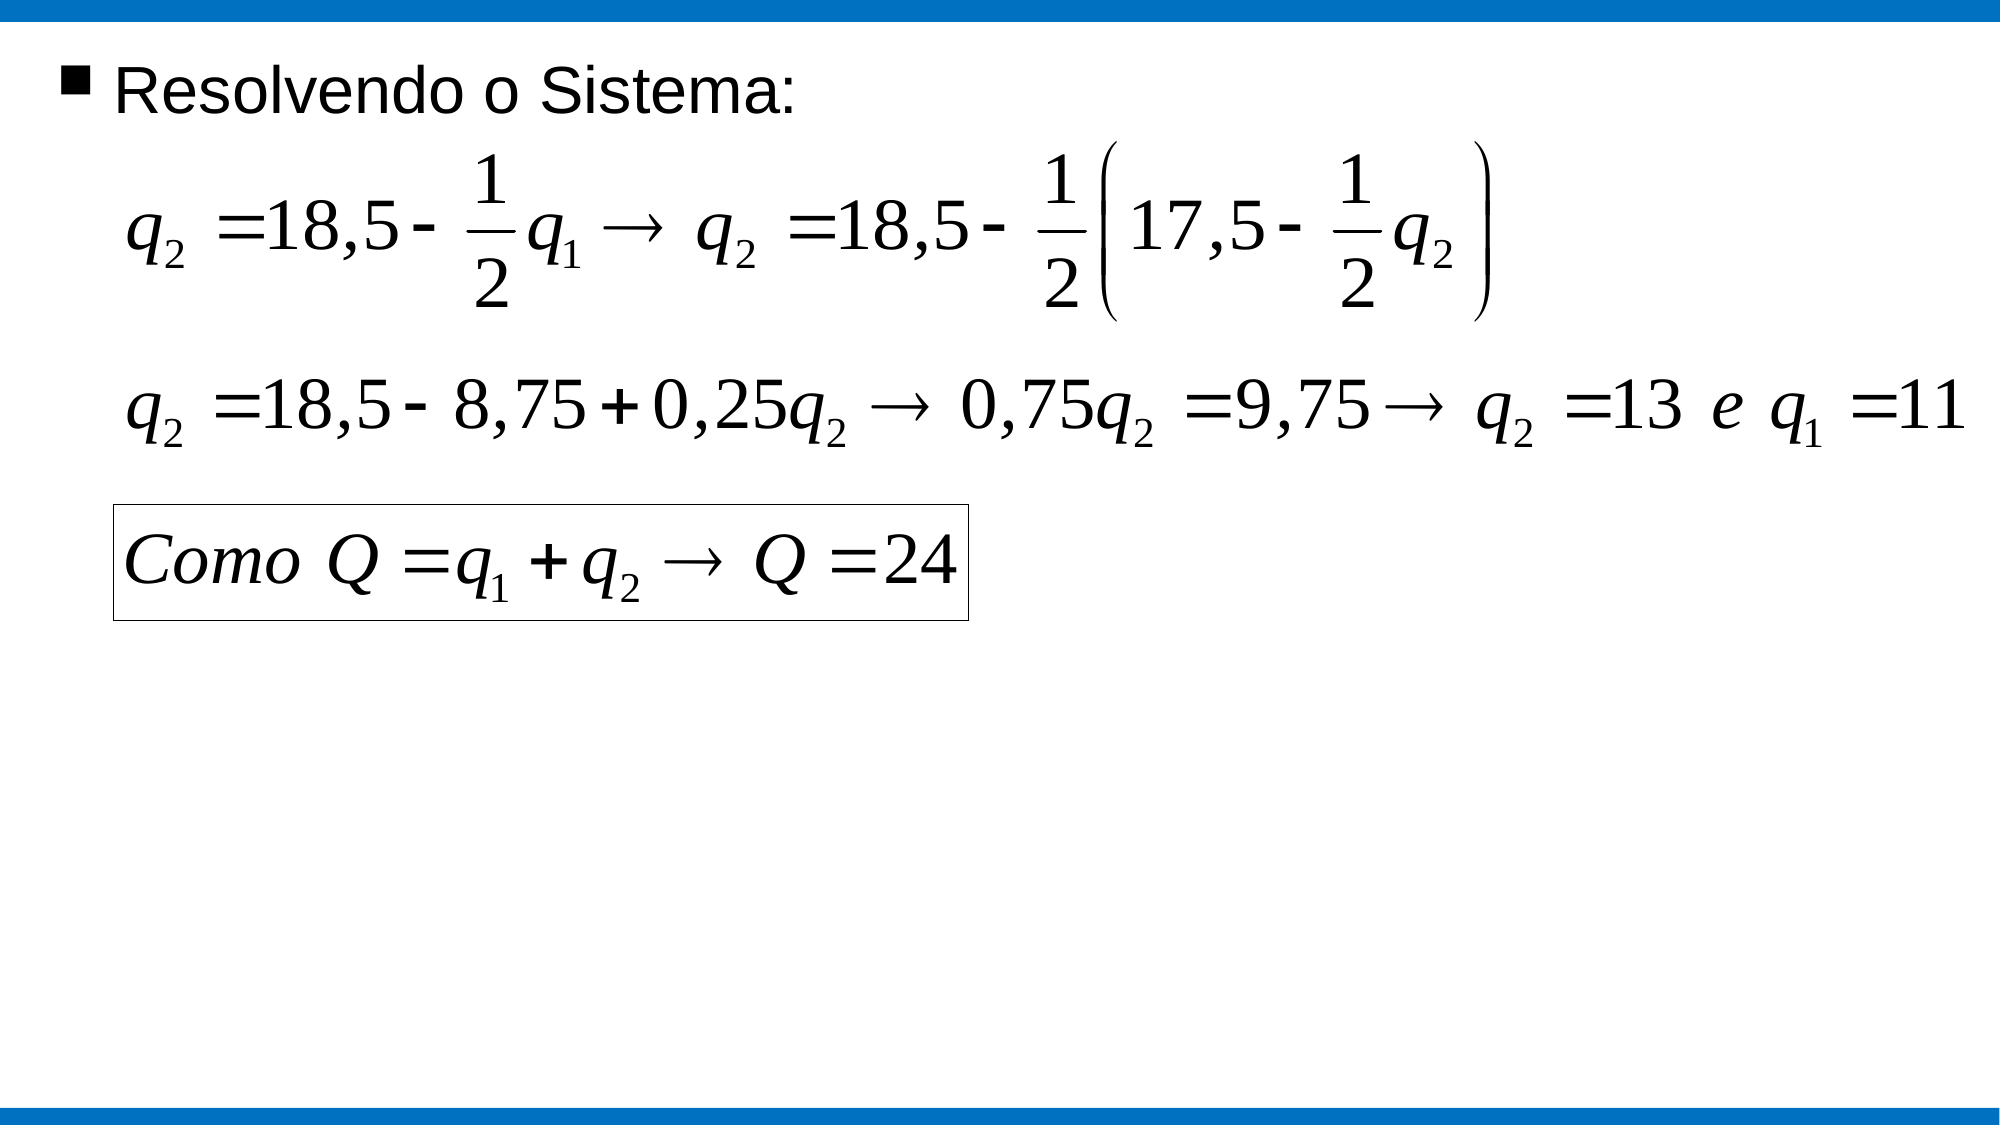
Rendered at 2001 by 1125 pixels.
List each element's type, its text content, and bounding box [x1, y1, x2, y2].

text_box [113, 348, 1981, 466]
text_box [113, 503, 970, 621]
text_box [113, 126, 1515, 337]
text_box Resolvendo o Sistema: [42, 39, 1443, 152]
